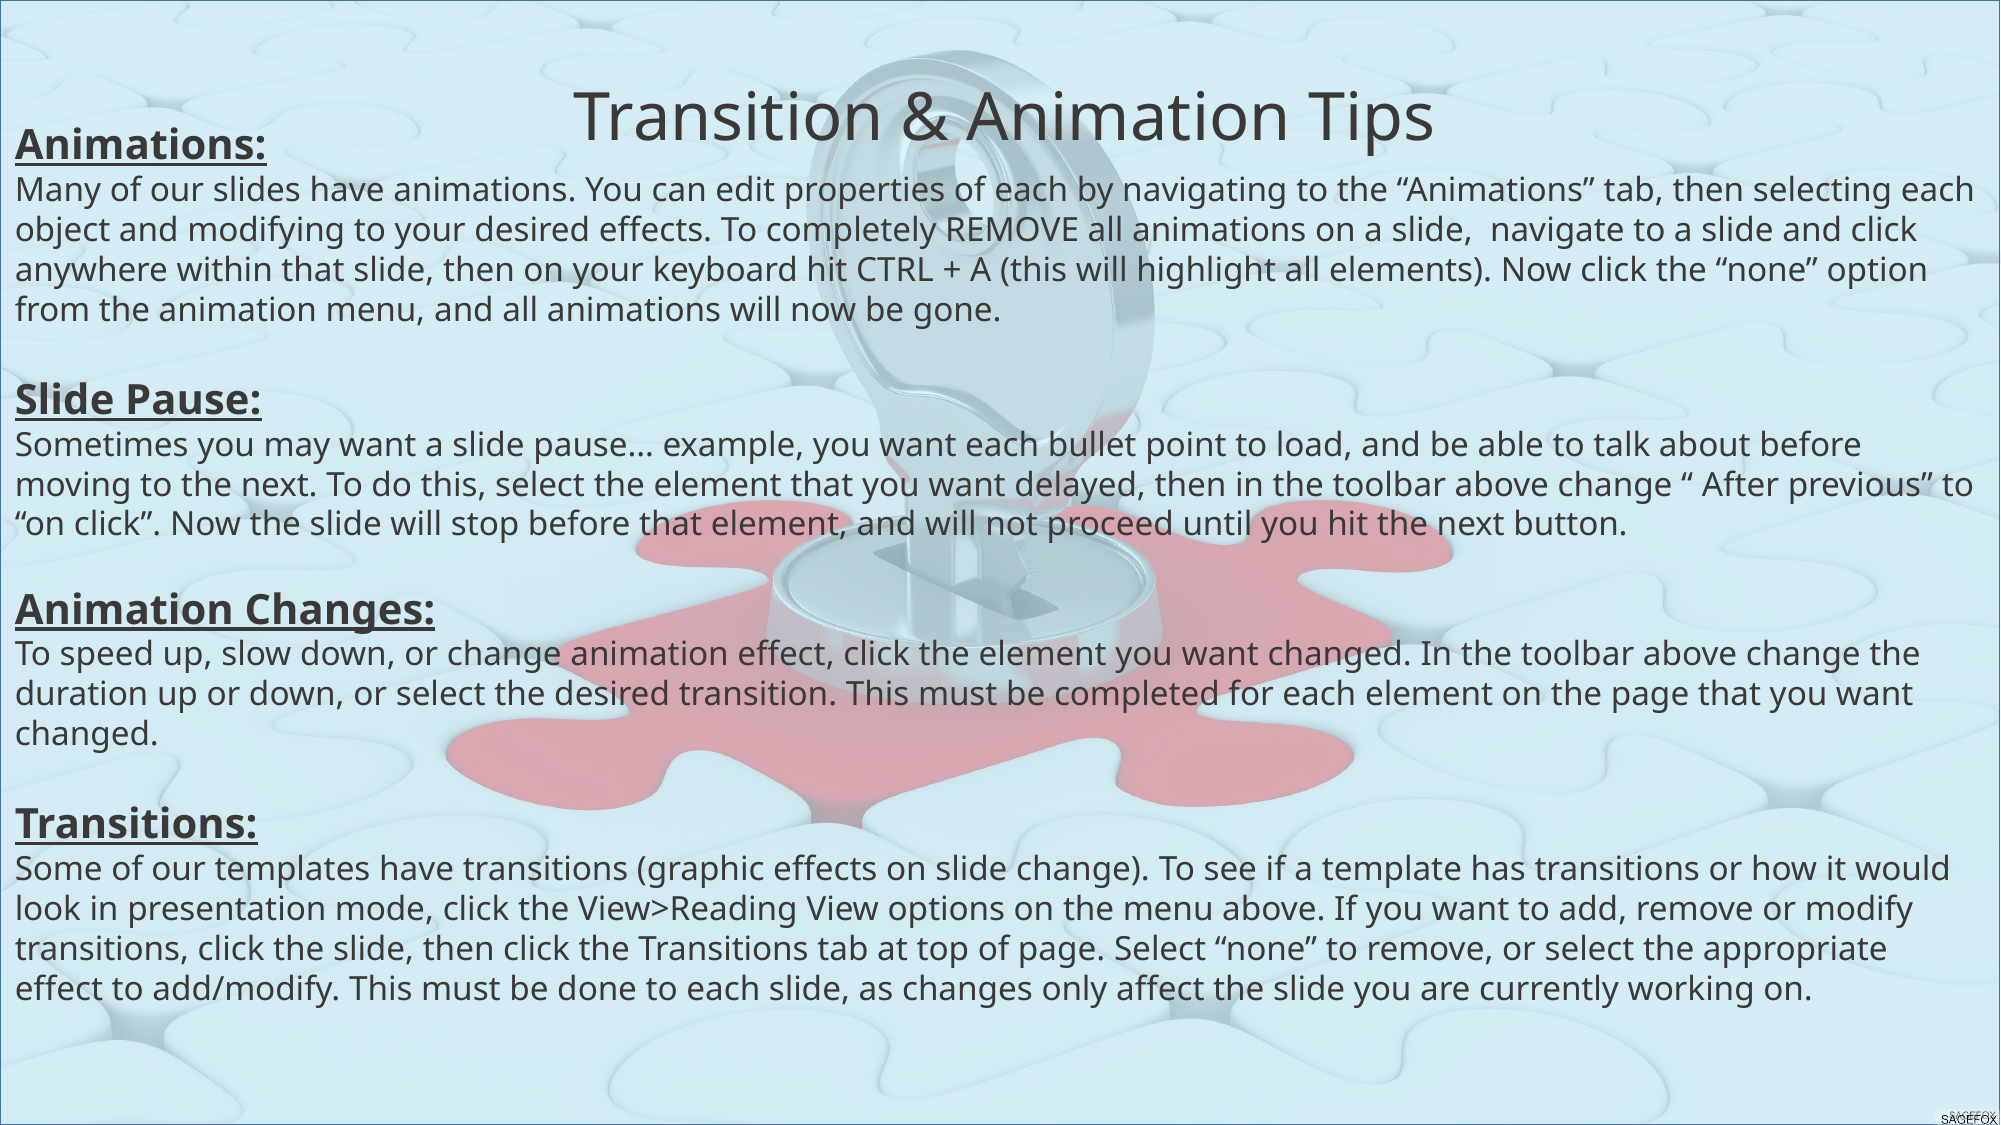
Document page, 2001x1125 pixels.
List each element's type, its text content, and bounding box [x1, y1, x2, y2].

picture [1938, 1114, 1999, 1125]
title Transition & Animation Tips [477, 59, 1532, 177]
text_box Animations: Many of our slides have animations. You can edit properties of each by navigating to the “Animations” tab, then selecting each object and modifying to your desired effects. To completely REMOVE all animations on a slide, navigate to a slide and click anywhere within that slide, then on your keyboard hit CTRL + A (this will highlight all elements). Now click the “none” option from the animation menu, and all animations will now be gone. Slide Pause: Sometimes you may want a slide pause… example, you want each bullet point to load, and be able to talk about before moving to the next. To do this, select the element that you want delayed, then in the toolbar above change “ After previous” to “on click”. Now the slide will stop before that element, and will not proceed until you hit the next button. Animation Changes: To speed up, slow down, or change animation effect, click the element you want changed. In the toolbar above change the duration up or down, or select the desired transition. This must be completed for each element on the page that you want changed. Transitions: Some of our templates have transitions (graphic effects on slide change). To see if a template has transitions or how it would look in presentation mode, click the View>Reading View options on the menu above. If you want to add, remove or modify transitions, click the slide, then click the Transitions tab at top of page. Select “none” to remove, or select the appropriate effect to add/modify. This must be done to each slide, as changes only affect the slide you are currently working on. [0, 0, 2000, 1125]
